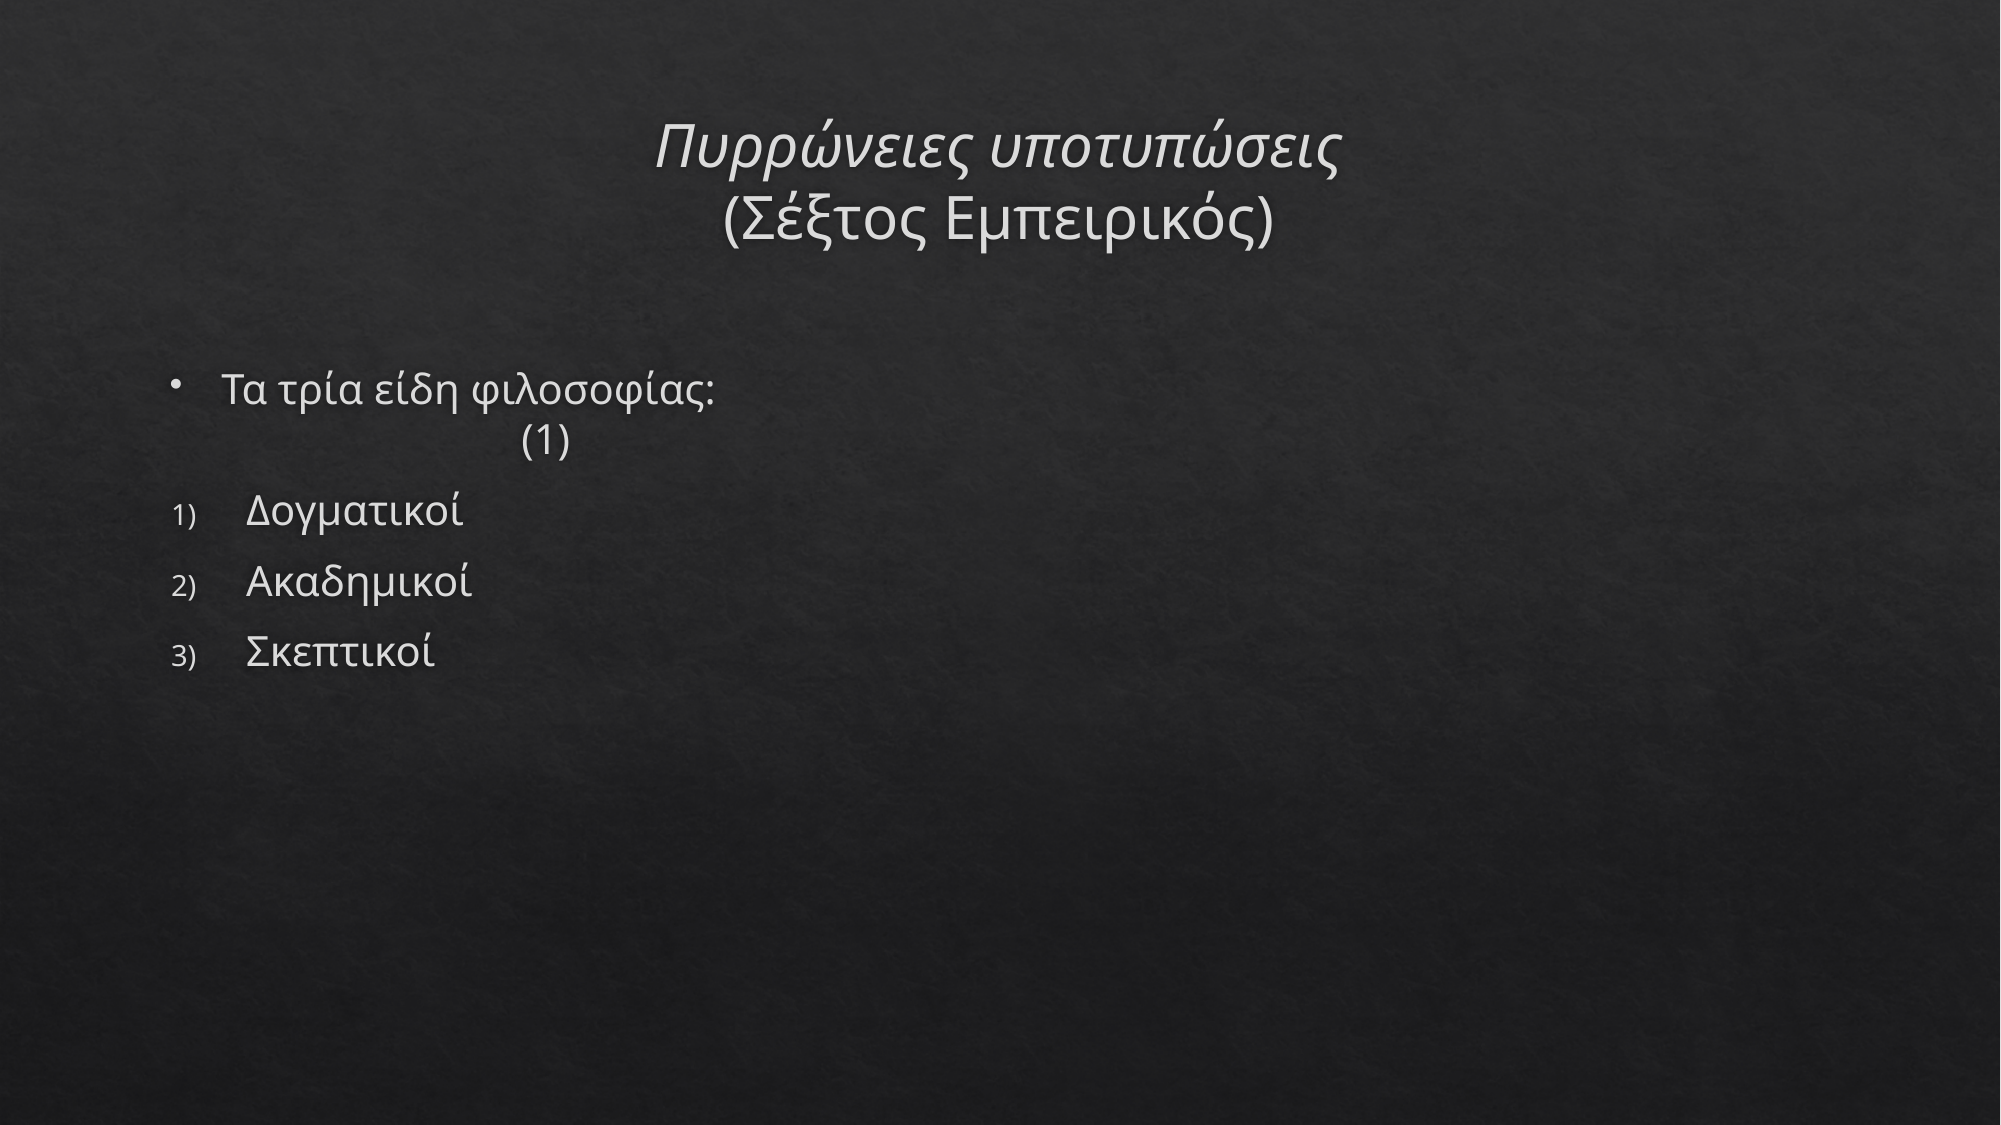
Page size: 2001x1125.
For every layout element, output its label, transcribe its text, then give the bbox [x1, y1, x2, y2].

list Τα τρία είδη φιλοσοφίας: (1) Δογματικοί Ακαδημικοί Σκεπτικοί [149, 284, 1849, 950]
title Πυρρώνειες υποτυπώσεις (Σέξτος Εμπειρικός) [149, 99, 1849, 260]
